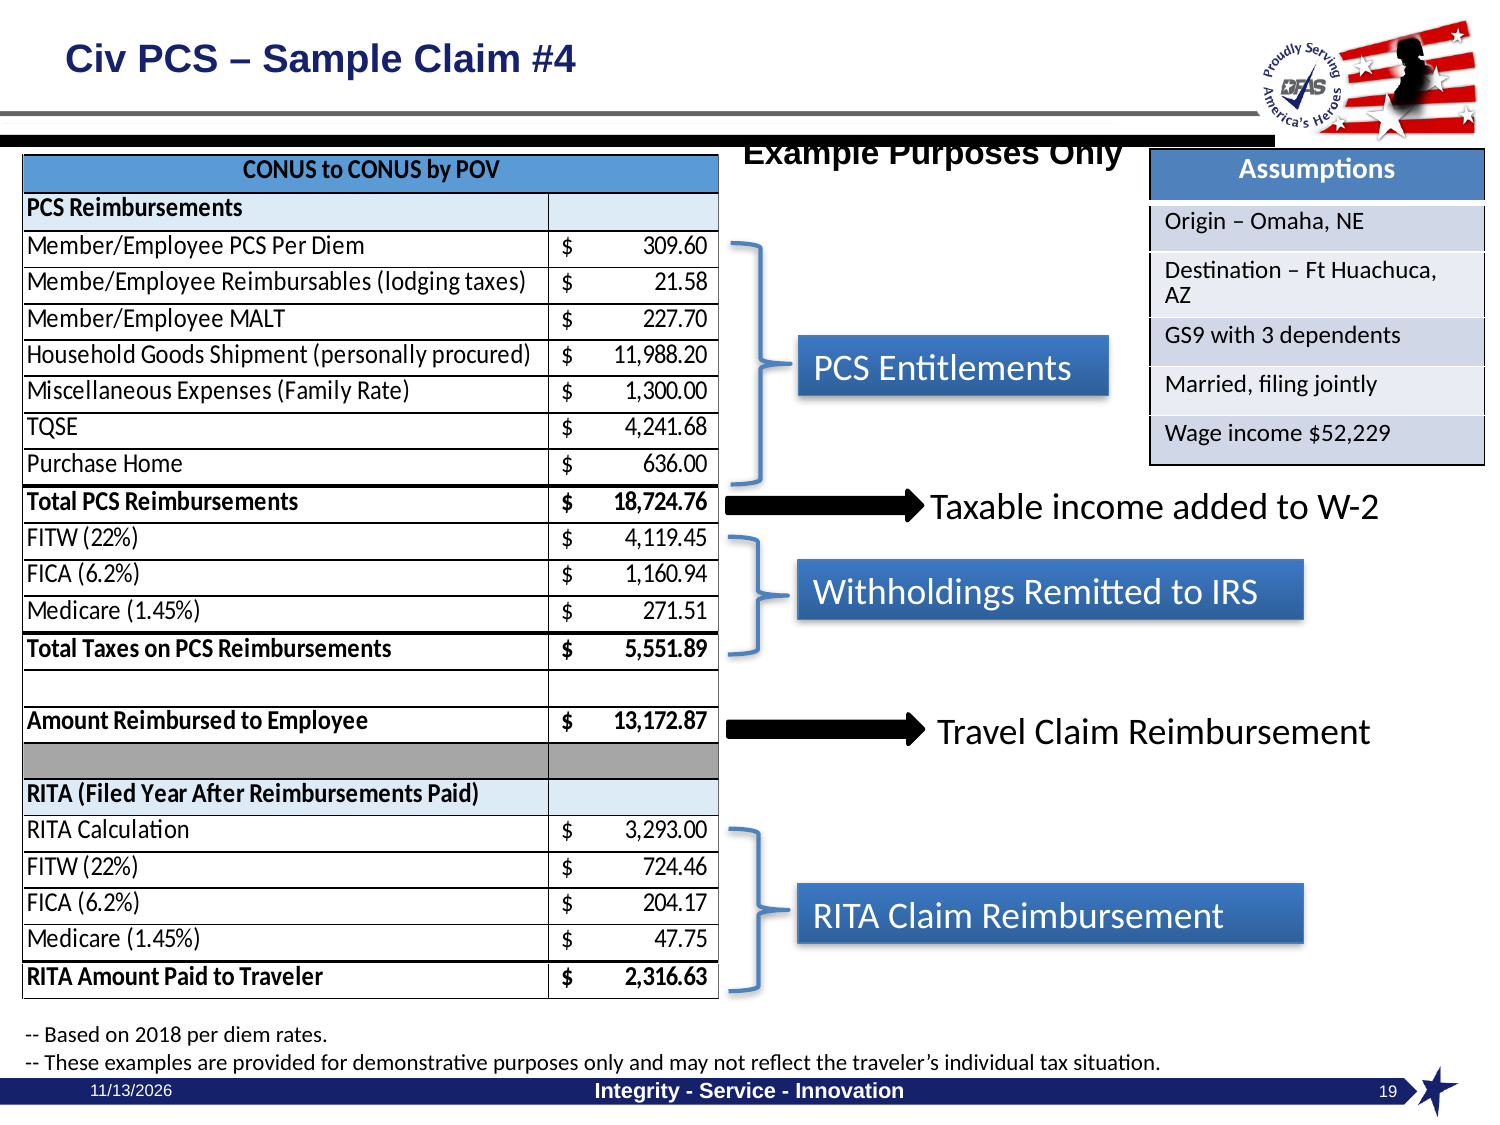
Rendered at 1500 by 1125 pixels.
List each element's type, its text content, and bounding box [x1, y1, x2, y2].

text_box [725, 488, 925, 523]
picture [21, 153, 721, 1001]
table_cell GS9 with 3 dependents [1151, 318, 1484, 366]
table_header Assumptions [1151, 150, 1484, 200]
table_cell Destination – Ft Huachuca, AZ [1151, 253, 1484, 317]
text_box Travel Claim Reimbursement [922, 699, 1429, 760]
text_box [728, 826, 791, 994]
text_box -- Based on 2018 per diem rates. -- These examples are provided for demonstrative purposes only and may not reflect the traveler’s individual tax situation. [0, 1012, 1238, 1083]
picture [0, 15, 1483, 147]
text_box PCS Entitlements [798, 335, 1109, 396]
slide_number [75, 1083, 425, 1105]
picture [1417, 1065, 1459, 1117]
text_box [727, 534, 790, 657]
slide_number 19 [1074, 1077, 1413, 1103]
text_box [726, 712, 926, 747]
text_box Example Purposes Only [691, 119, 1176, 184]
text_box Taxable income added to W-2 [915, 474, 1422, 535]
footer Integrity - Service - Innovation [512, 1083, 988, 1105]
text_box RITA Claim Reimbursement [797, 883, 1304, 944]
table_cell Wage income $52,229 [1151, 416, 1484, 464]
title Civ PCS – Sample Claim #4 [50, 24, 1275, 88]
table_cell Married, filing jointly [1151, 367, 1484, 415]
text_box Withholdings Remitted to IRS [797, 559, 1304, 620]
text_box [730, 240, 793, 487]
table_cell Origin – Omaha, NE [1151, 206, 1484, 251]
